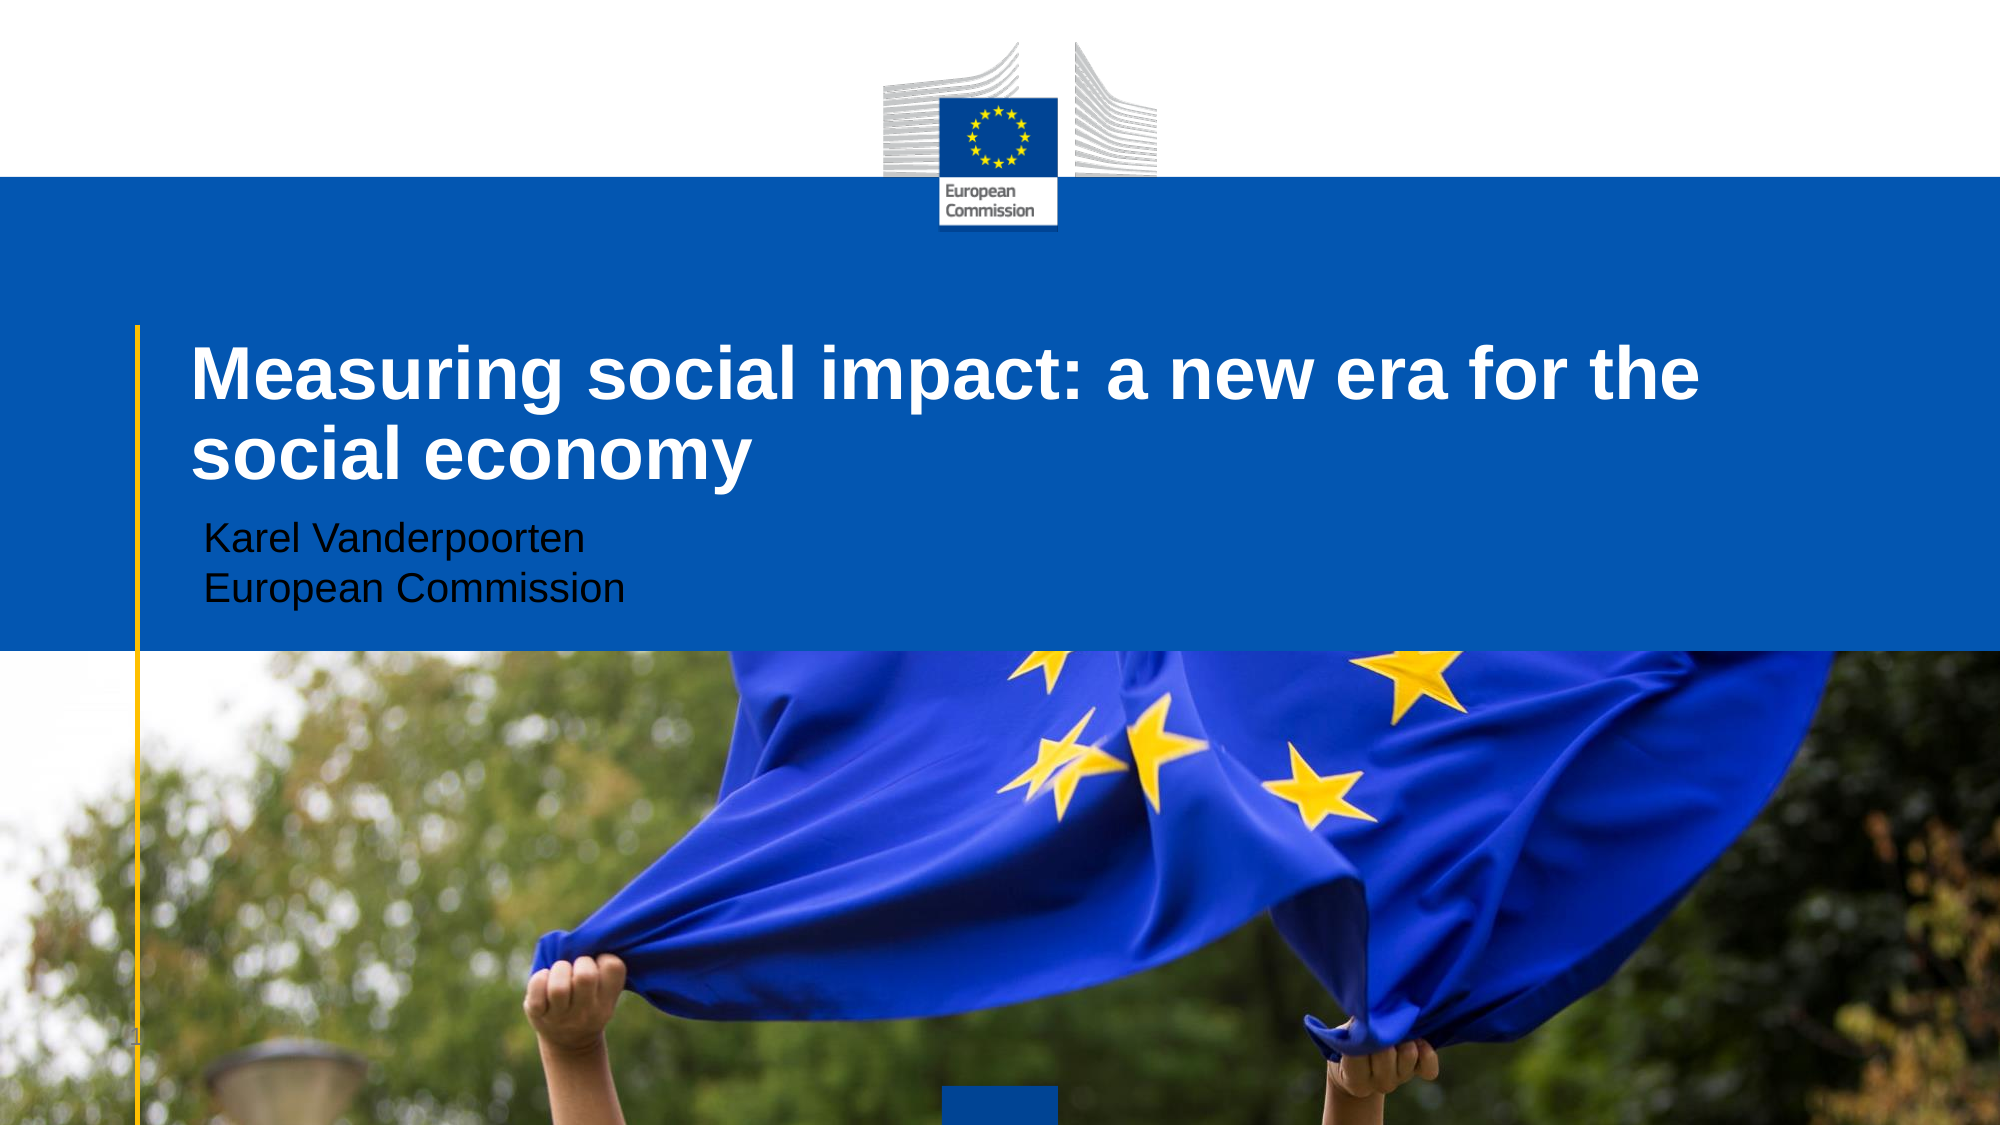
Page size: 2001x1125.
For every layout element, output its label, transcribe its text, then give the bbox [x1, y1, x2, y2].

picture [140, 651, 2000, 1125]
picture [0, 651, 135, 1125]
title Measuring social impact: a new era for the social economy [175, 326, 1827, 470]
subtitle Karel Vanderpoorten European Commission [175, 503, 1827, 651]
slide_number 1 [114, 1005, 565, 1066]
picture [883, 42, 1157, 232]
